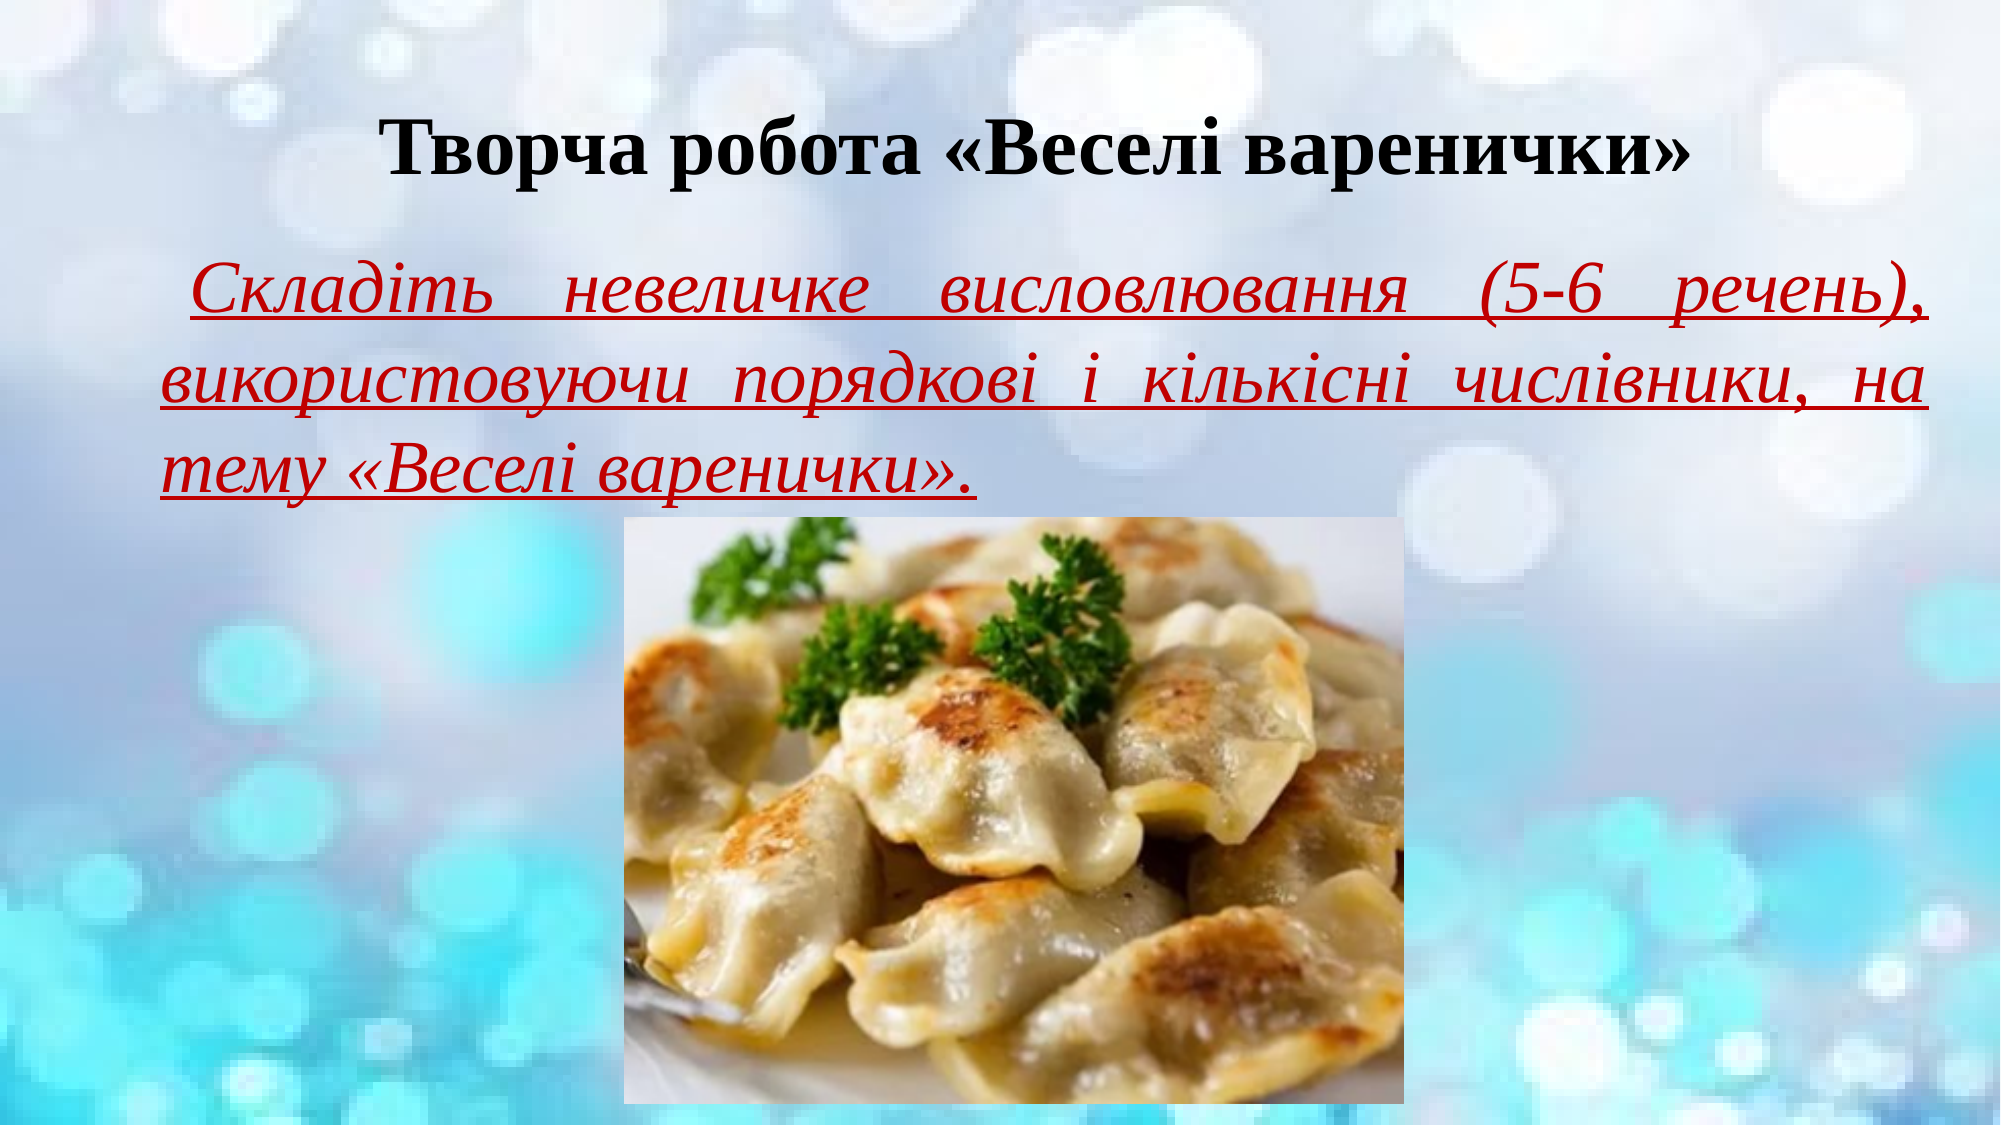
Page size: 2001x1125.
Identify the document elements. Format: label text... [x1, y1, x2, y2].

text_box Складіть невеличке висловлювання (5-6 речень), використовуючи порядкові і кількісні числівники, на тему «Веселі варенички». [70, 229, 1944, 515]
picture [0, 0, 2001, 1125]
text_box Творча робота «Веселі варенички» [363, 34, 1710, 200]
